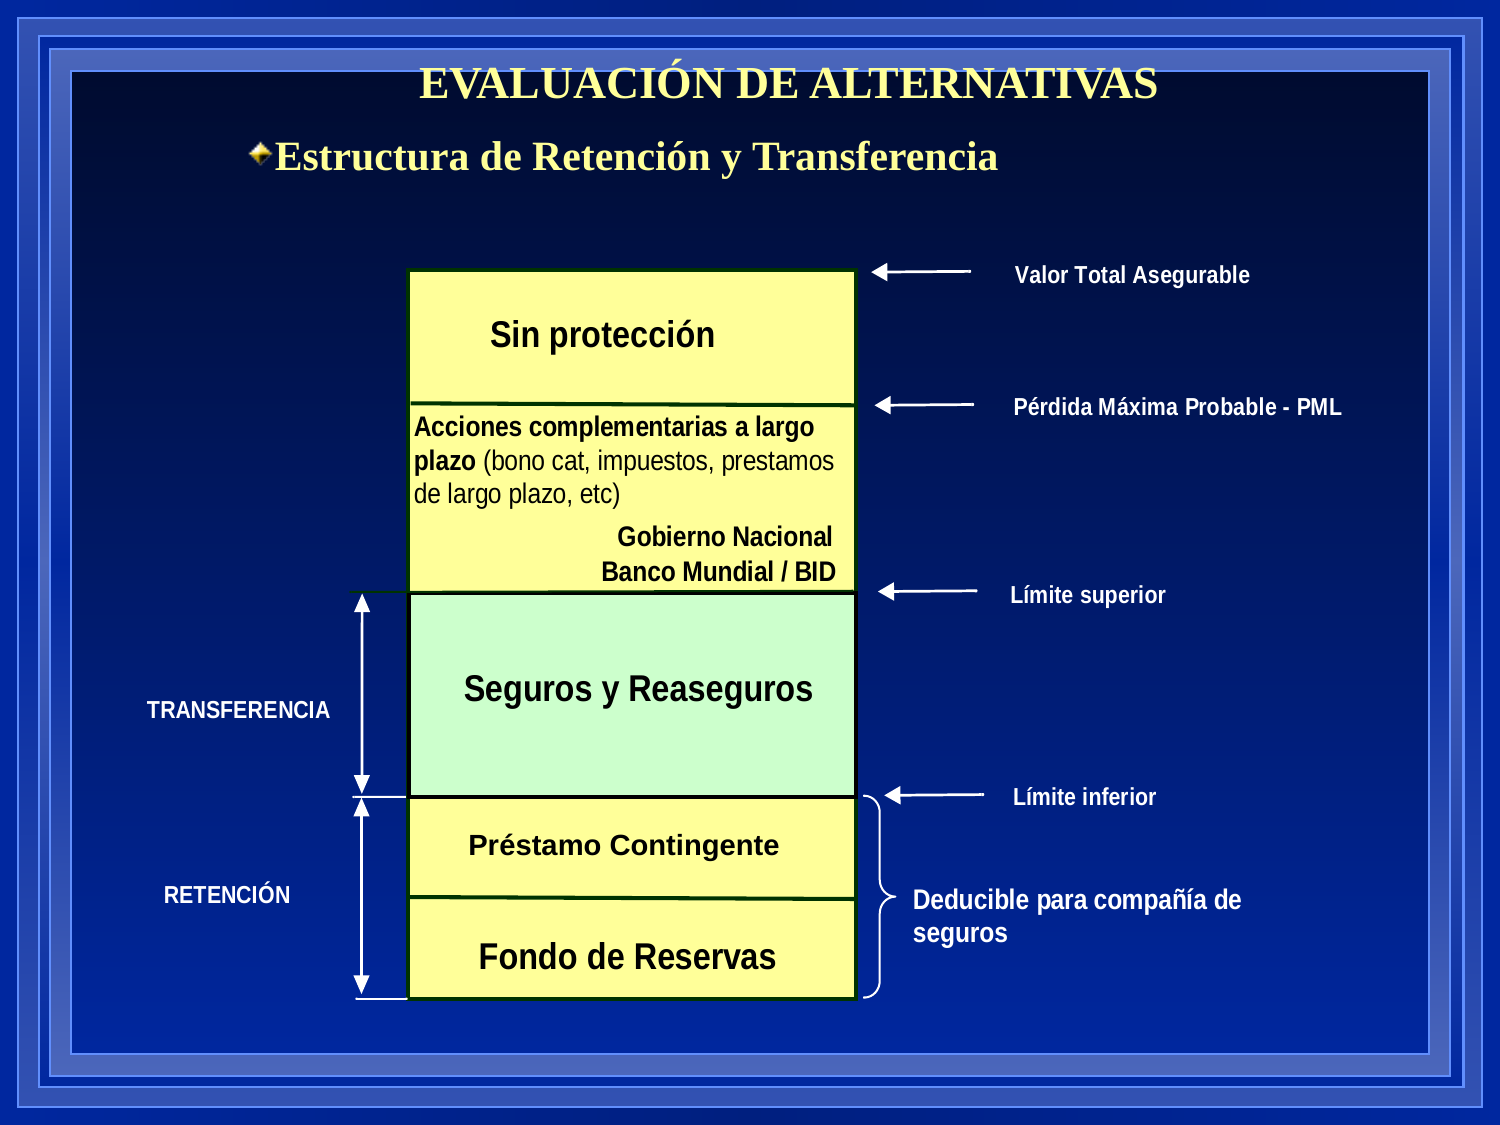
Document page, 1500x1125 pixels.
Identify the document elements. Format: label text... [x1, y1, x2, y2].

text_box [127, 247, 1367, 1005]
text_box EVALUACIÓN DE ALTERNATIVAS Estructura de Retención y Transferencia [157, 45, 1422, 262]
picture [245, 138, 275, 168]
